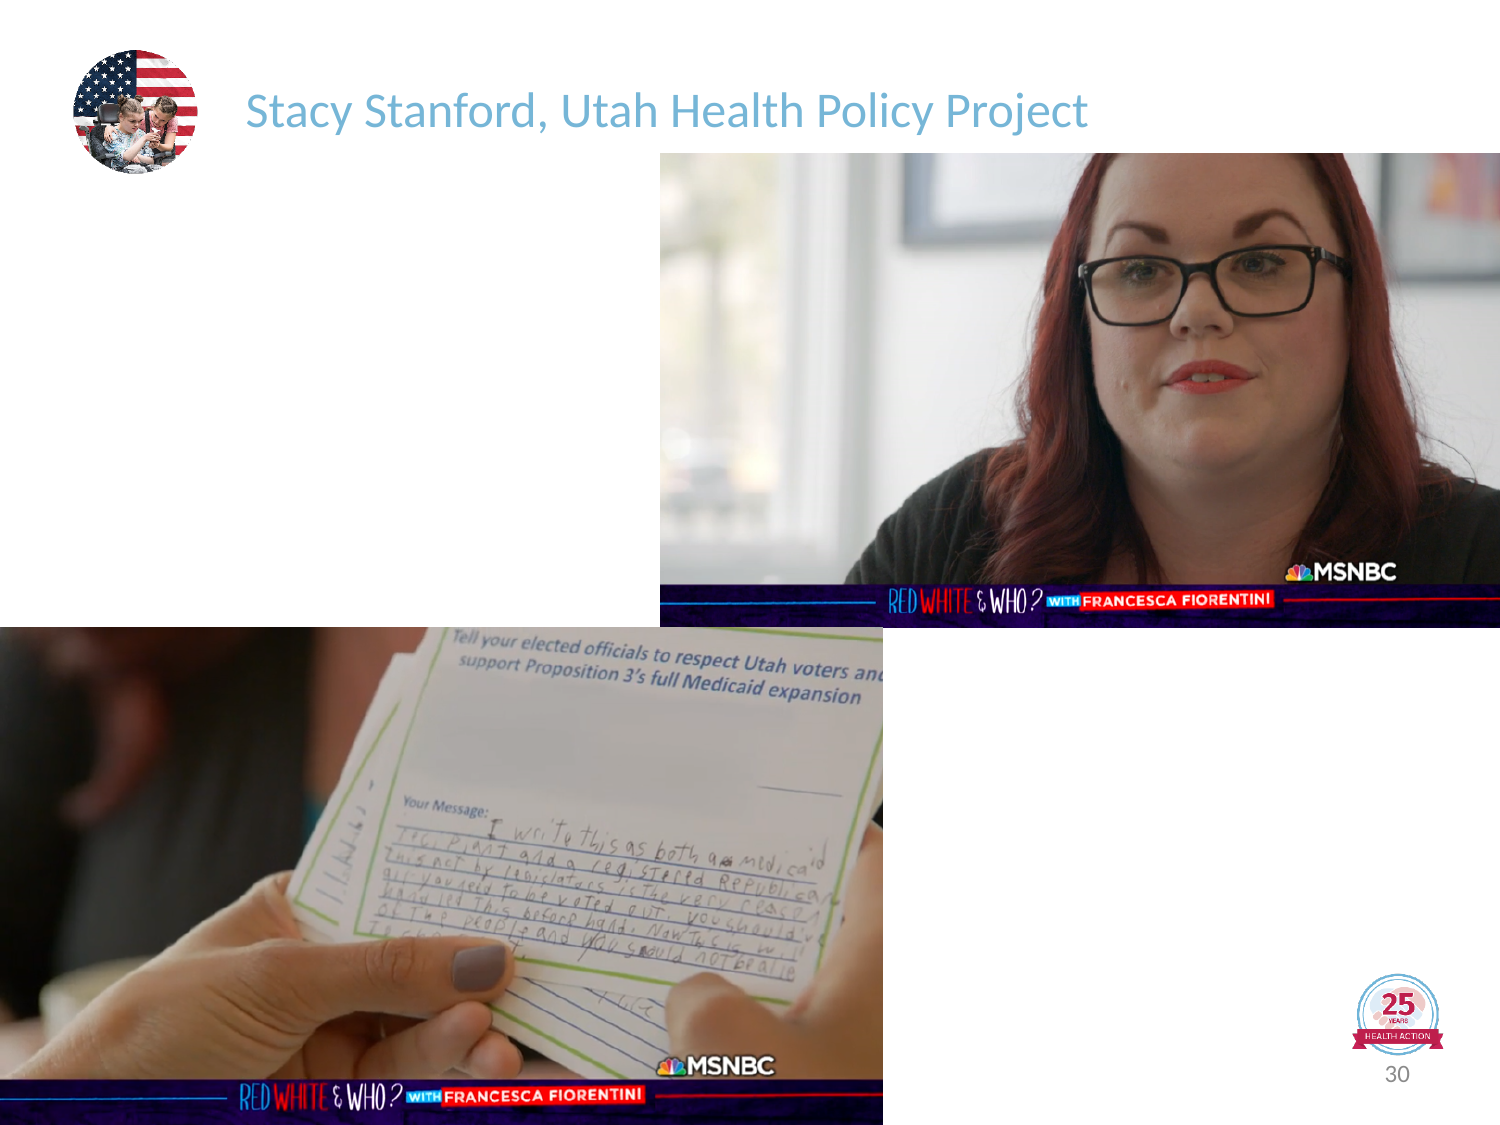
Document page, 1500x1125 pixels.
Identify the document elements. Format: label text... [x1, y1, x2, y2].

title Stacy Stanford, Utah Health Policy Project [230, 39, 1423, 184]
picture [35, 37, 236, 192]
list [660, 153, 1500, 628]
slide_number 30 [1354, 1042, 1440, 1103]
picture [1341, 969, 1454, 1060]
picture [0, 627, 883, 1125]
